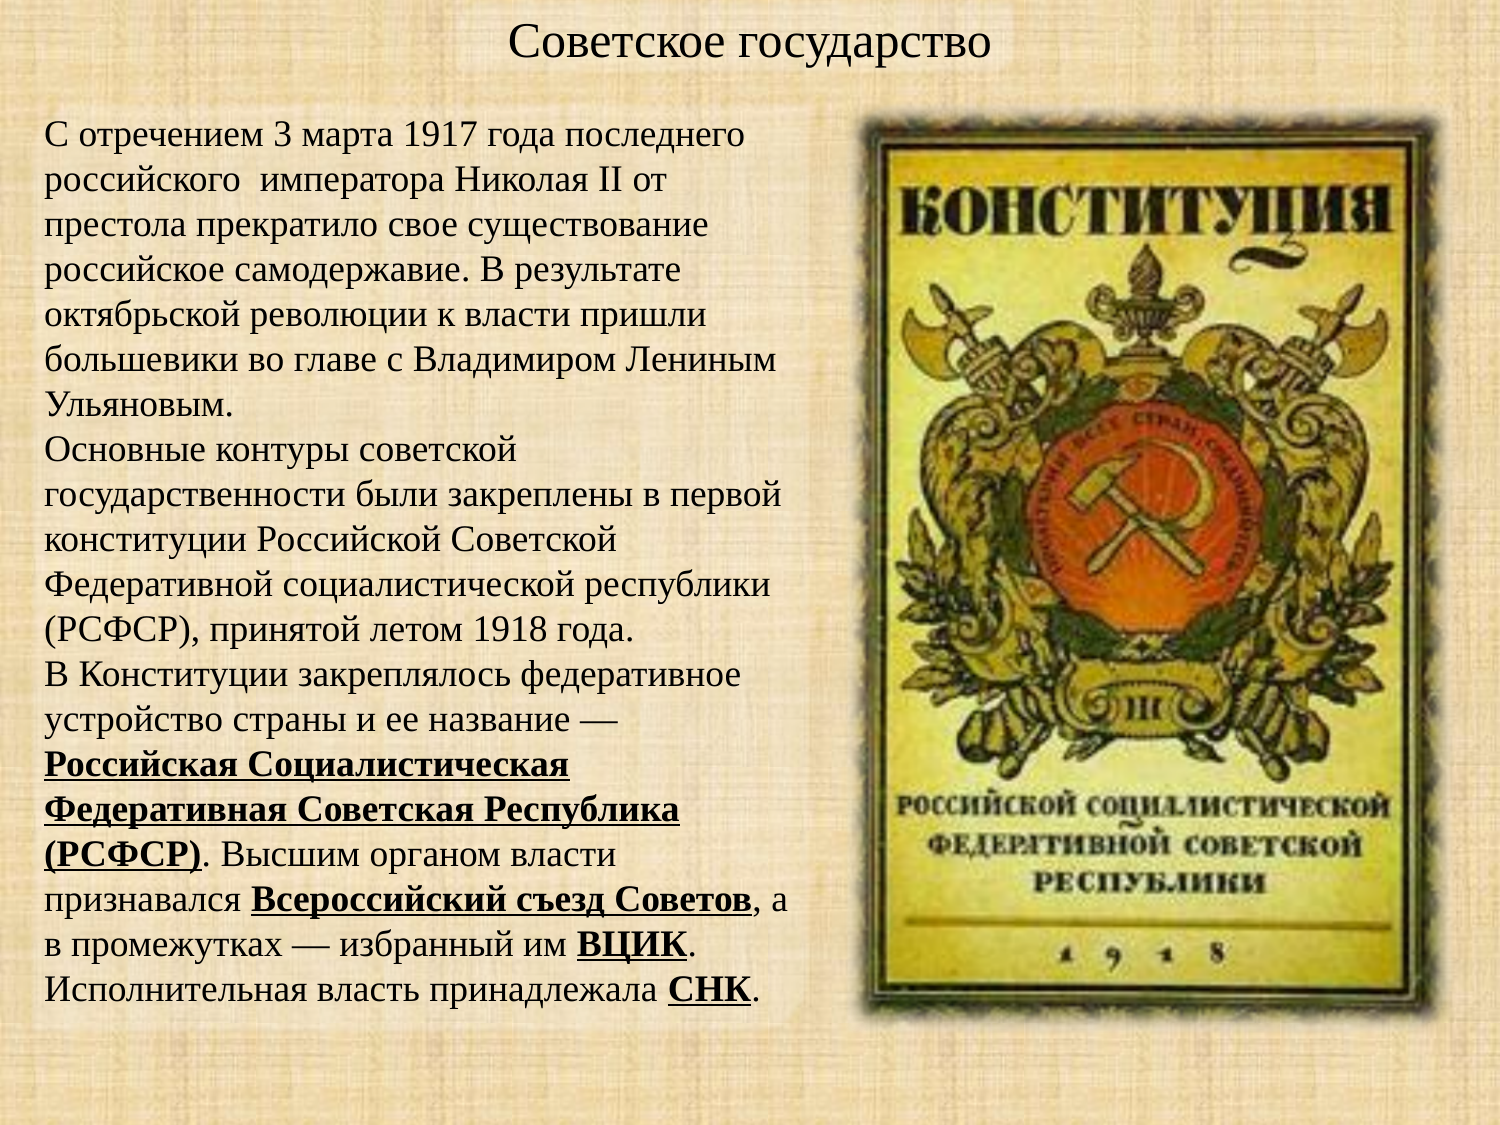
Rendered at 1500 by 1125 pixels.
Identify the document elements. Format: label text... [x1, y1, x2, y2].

text_box Советское государство [0, 0, 1500, 75]
text_box С отречением 3 марта 1917 года последнего российского императора Николая II от престола прекратило свое существование российское самодержавие. В результате октябрьской революции к власти пришли большевики во главе с Владимиром Лениным Ульяновым. Основные контуры советской государственности были закреплены в первой конституции Российской Советской Федеративной социалистической республики (РСФСР), принятой летом 1918 года. В Конституции закреплялось федеративное устройство страны и ее название — Российская Социалистическая Федеративная Советская Республика (РСФСР). Высшим органом власти признавался Всероссийский съезд Советов, а в промежутках — избранный им ВЦИК. Исполнительная власть принадлежала СНК. [29, 101, 809, 1062]
picture [844, 101, 1455, 1036]
text_box [0, 75, 1500, 1125]
